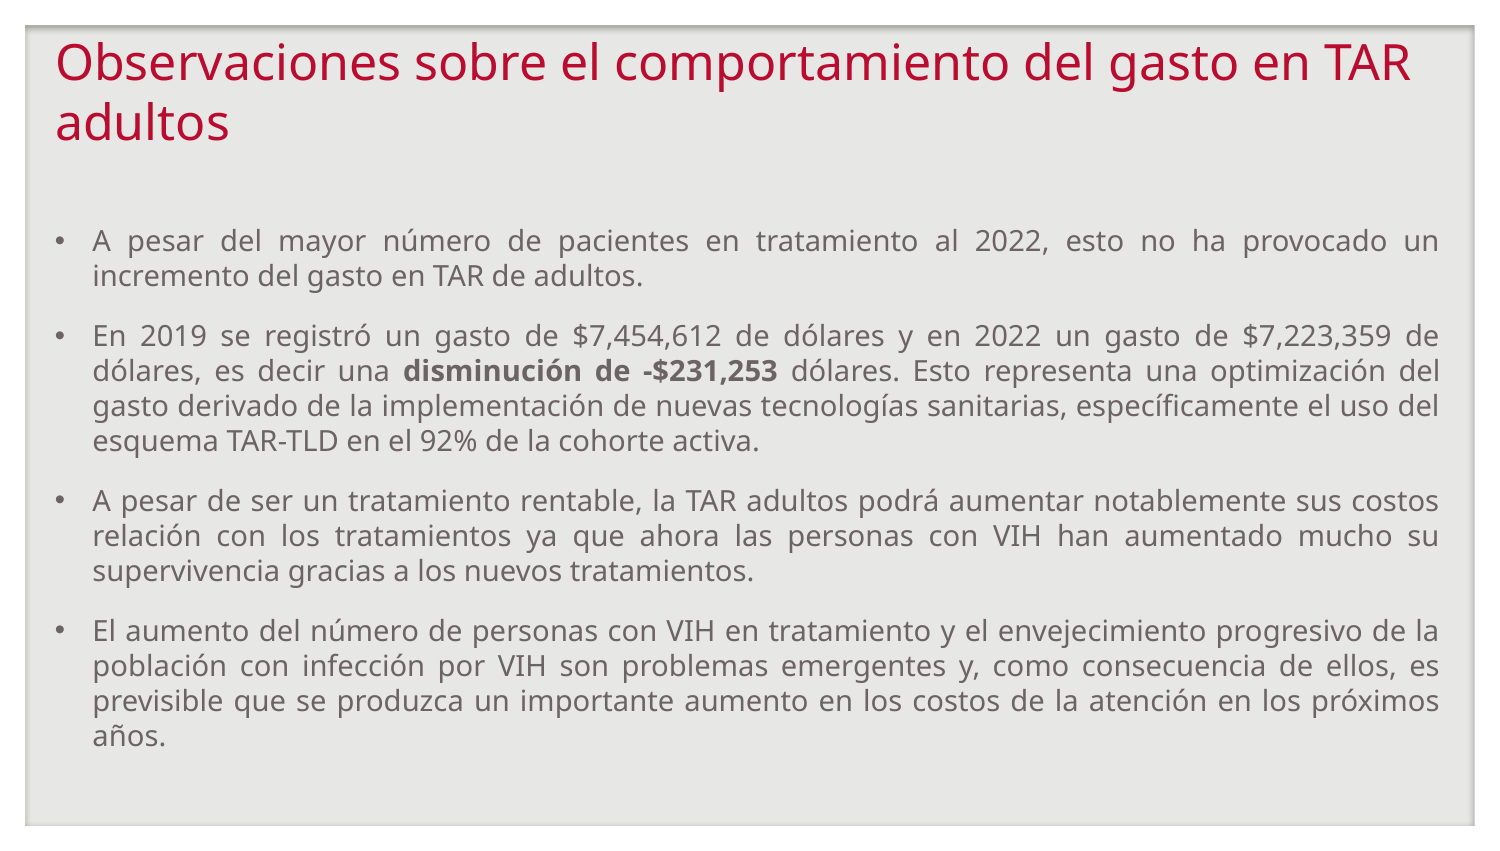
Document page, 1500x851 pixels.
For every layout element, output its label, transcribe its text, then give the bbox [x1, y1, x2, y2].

title Observaciones sobre el comportamiento del gasto en TAR adultos [40, 82, 1468, 158]
text_box A pesar del mayor número de pacientes en tratamiento al 2022, esto no ha provocado un incremento del gasto en TAR de adultos. En 2019 se registró un gasto de $7,454,612 de dólares y en 2022 un gasto de $7,223,359 de dólares, es decir una disminución de -$231,253 dólares. Esto representa una optimización del gasto derivado de la implementación de nuevas tecnologías sanitarias, específicamente el uso del esquema TAR-TLD en el 92% de la cohorte activa. A pesar de ser un tratamiento rentable, la TAR adultos podrá aumentar notablemente sus costos relación con los tratamientos ya que ahora las personas con VIH han aumentado mucho su supervivencia gracias a los nuevos tratamientos. El aumento del número de personas con VIH en tratamiento y el envejecimiento progresivo de la población con infección por VIH son problemas emergentes y, como consecuencia de ellos, es previsible que se produzca un importante aumento en los costos de la atención en los próximos años. [40, 215, 1456, 703]
